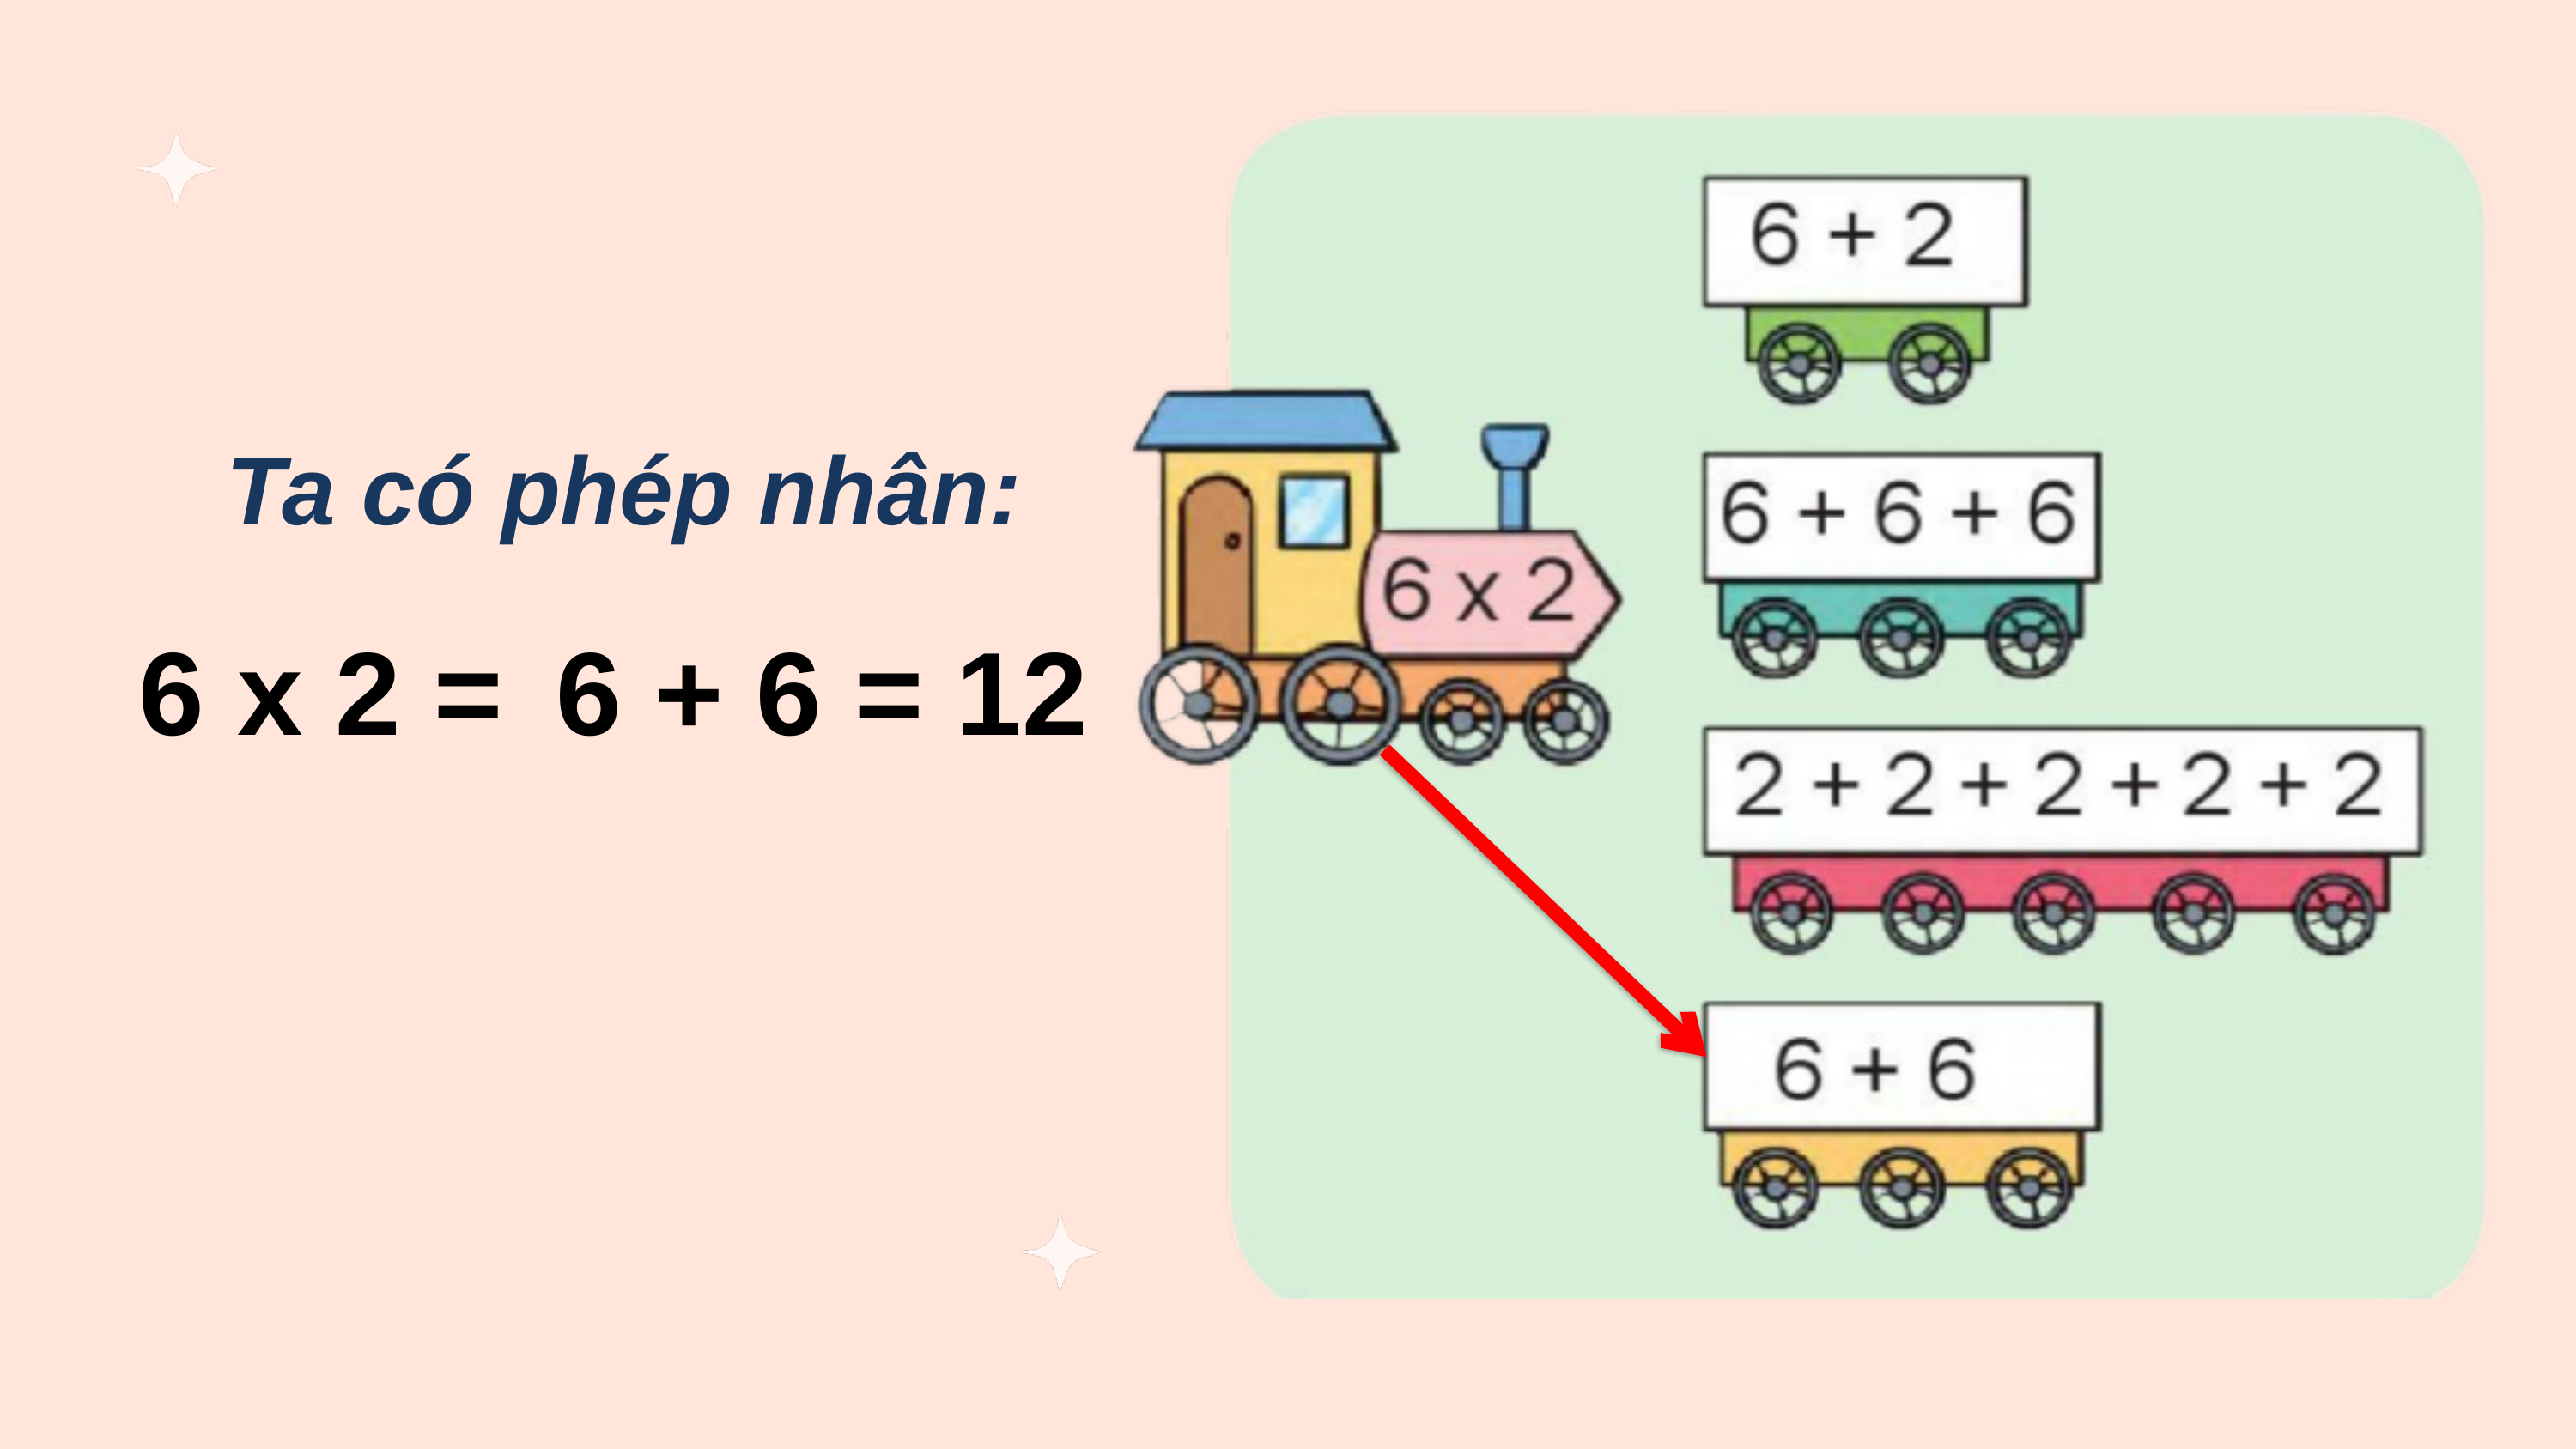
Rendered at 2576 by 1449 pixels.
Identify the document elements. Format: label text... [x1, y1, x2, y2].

text_box Ta có phép nhân: [163, 364, 1113, 545]
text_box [124, 546, 1127, 735]
picture [1123, 104, 2491, 1300]
picture [137, 131, 217, 208]
picture [1021, 1215, 1102, 1291]
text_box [1384, 749, 1707, 1058]
